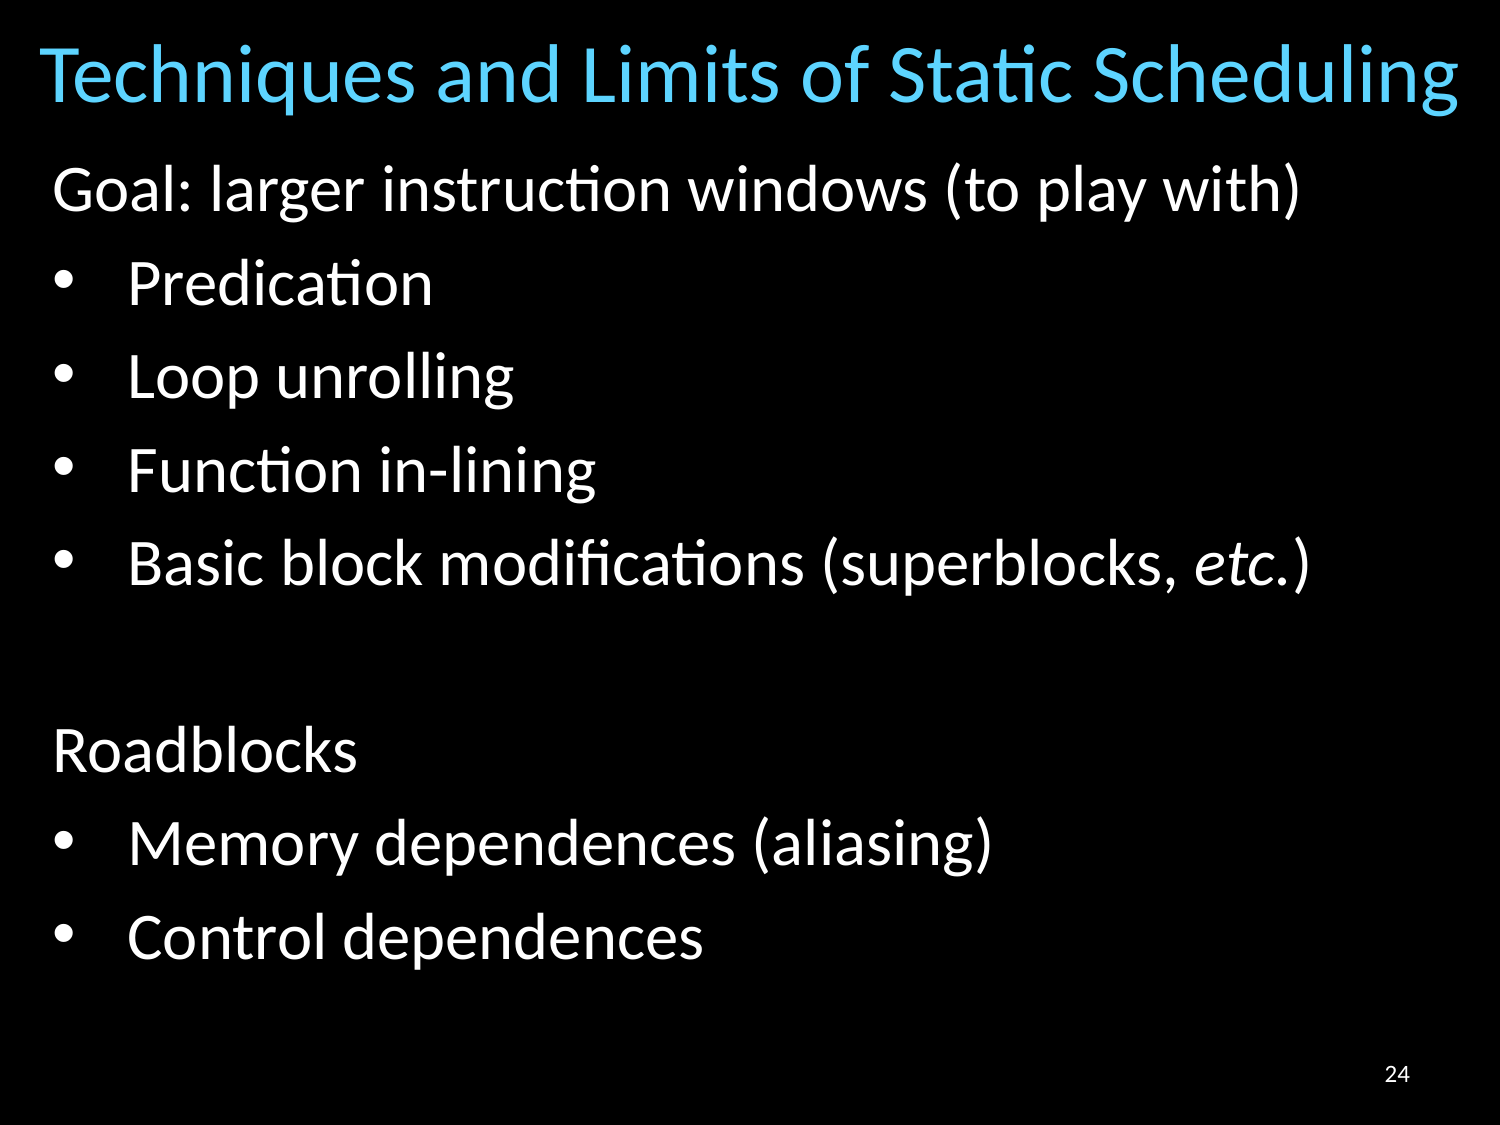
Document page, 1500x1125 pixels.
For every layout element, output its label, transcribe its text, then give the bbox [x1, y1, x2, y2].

title Techniques and Limits of Static Scheduling [12, 24, 1488, 113]
slide_number 24 [1074, 1042, 1425, 1103]
list Goal: larger instruction windows (to play with) Predication Loop unrolling Function in-lining Basic block modifications (superblocks, etc.) Roadblocks Memory dependences (aliasing) Control dependences [37, 137, 1463, 1063]
